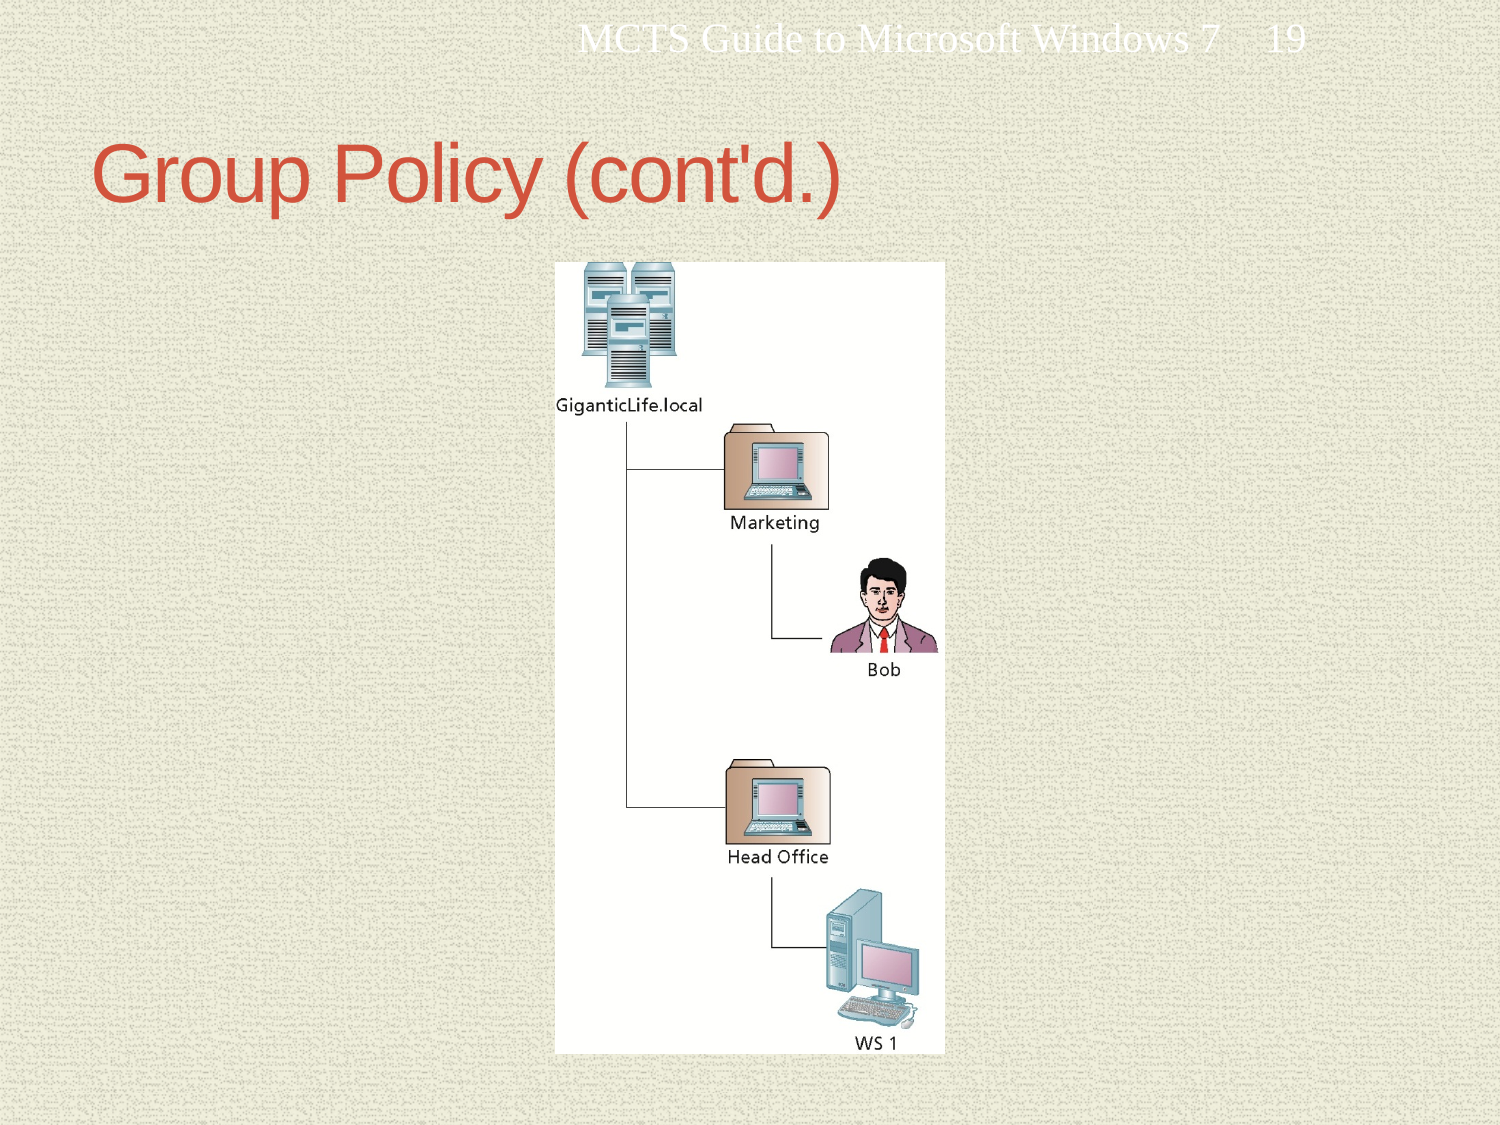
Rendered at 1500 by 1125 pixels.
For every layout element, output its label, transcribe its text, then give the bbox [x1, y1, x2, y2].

footer MCTS Guide to Microsoft Windows 7 [562, 3, 1238, 57]
picture [555, 262, 945, 1054]
slide_number 19 [1250, 3, 1425, 57]
title Group Policy (cont'd.) [75, 87, 1425, 250]
